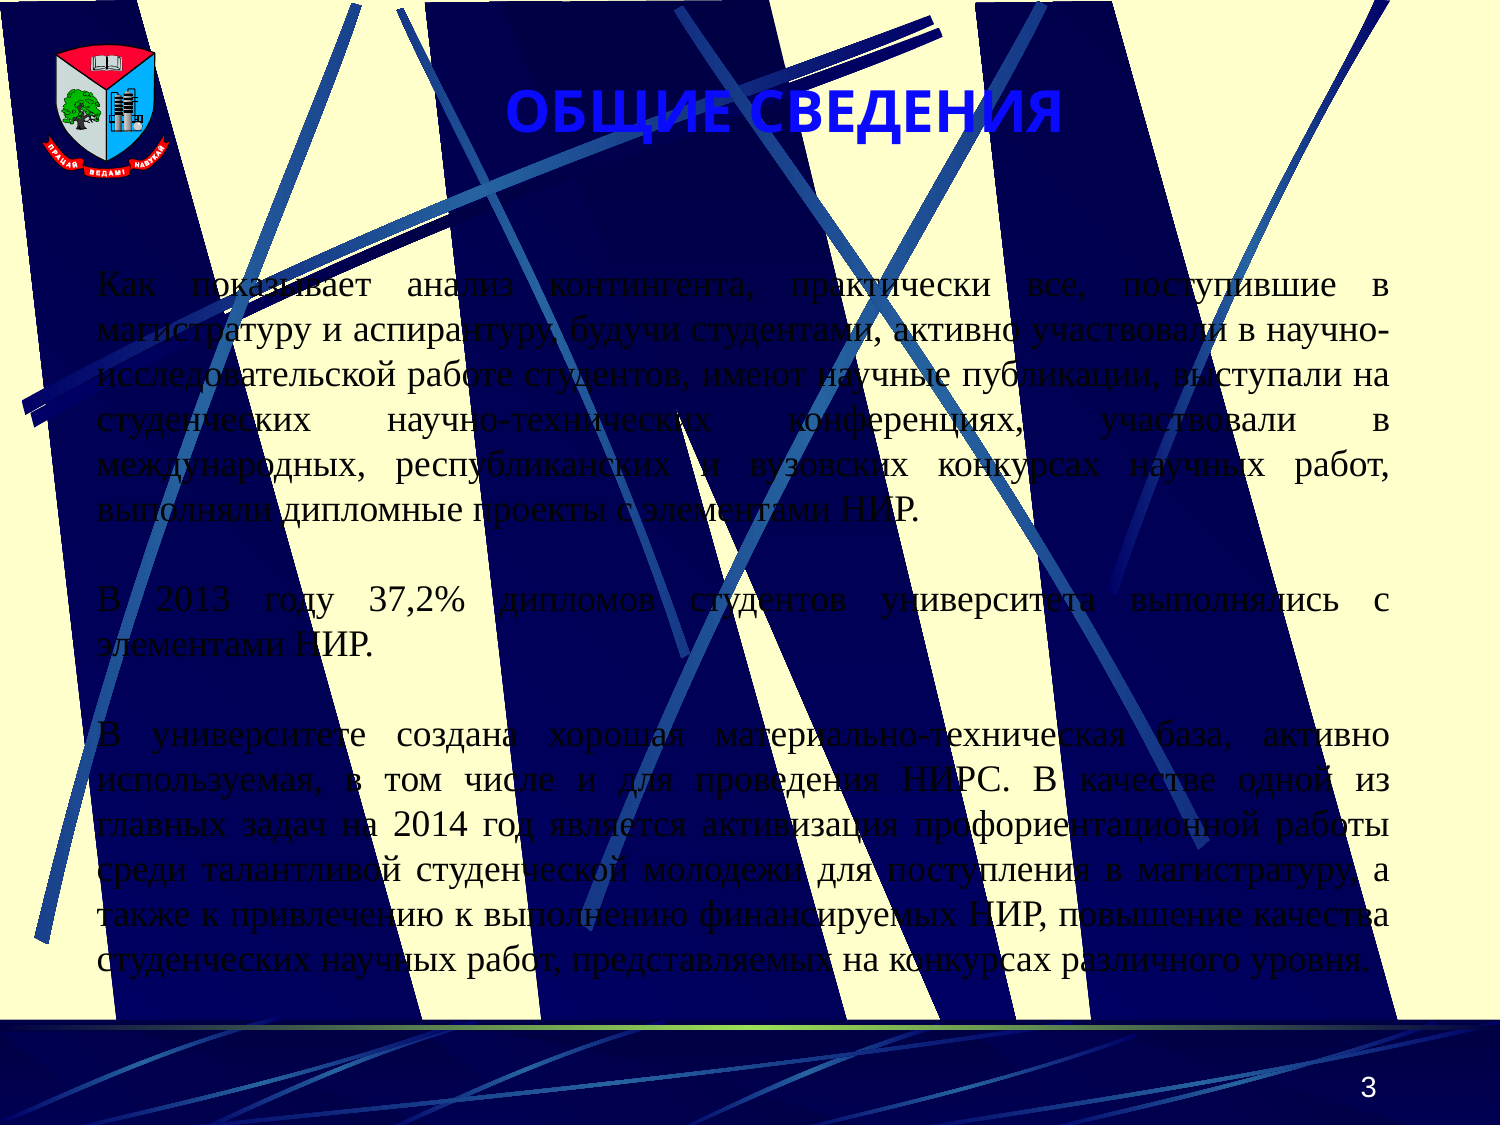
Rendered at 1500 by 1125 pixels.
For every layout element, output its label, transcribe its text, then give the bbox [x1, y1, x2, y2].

slide_number 3 [1079, 1035, 1393, 1111]
title Общие сведения [176, 66, 1423, 153]
picture [40, 42, 171, 180]
text_box Как показывает анализ контингента, практически все, поступившие в магистратуру и аспирантуру, будучи студентами, активно участвовали в научно-исследовательской работе студентов, имеют научные публикации, выступали на студенческих научно-технических конференциях, участвовали в международных, республиканских и вузовских конкурсах научных работ, выполняли дипломные проекты с элементами НИР. В 2013 году 37,2% дипломов студентов университета выполнялись с элементами НИР. В университете создана хорошая материально-техническая база, активно используемая, в том числе и для проведения НИРС. В качестве одной из главных задач на 2014 год является активизация профориентационной работы среди талантливой студенческой молодежи для поступления в магистратуру, а также к привлечению к выполнению финансируемых НИР, повышение качества студенческих научных работ, представляемых на конкурсах различного уровня. [81, 251, 1407, 1032]
